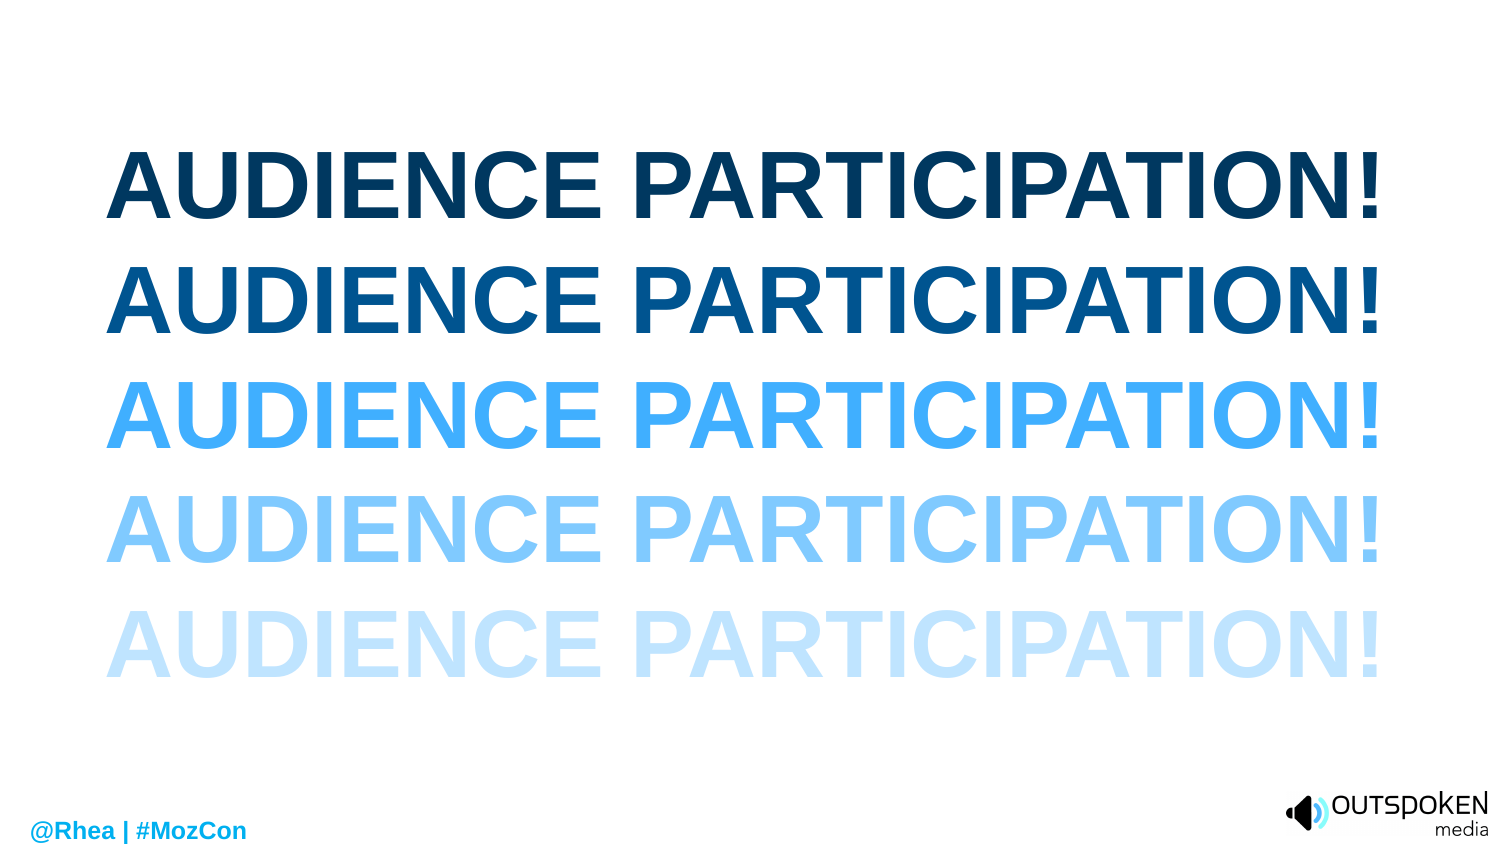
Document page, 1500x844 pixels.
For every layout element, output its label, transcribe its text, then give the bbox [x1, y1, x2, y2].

title AUDIENCE PARTICIPATION! AUDIENCE PARTICIPATION! AUDIENCE PARTICIPATION! AUDIENCE PARTICIPATION! AUDIENCE PARTICIPATION! [70, 33, 1421, 783]
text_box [0, 784, 1500, 844]
